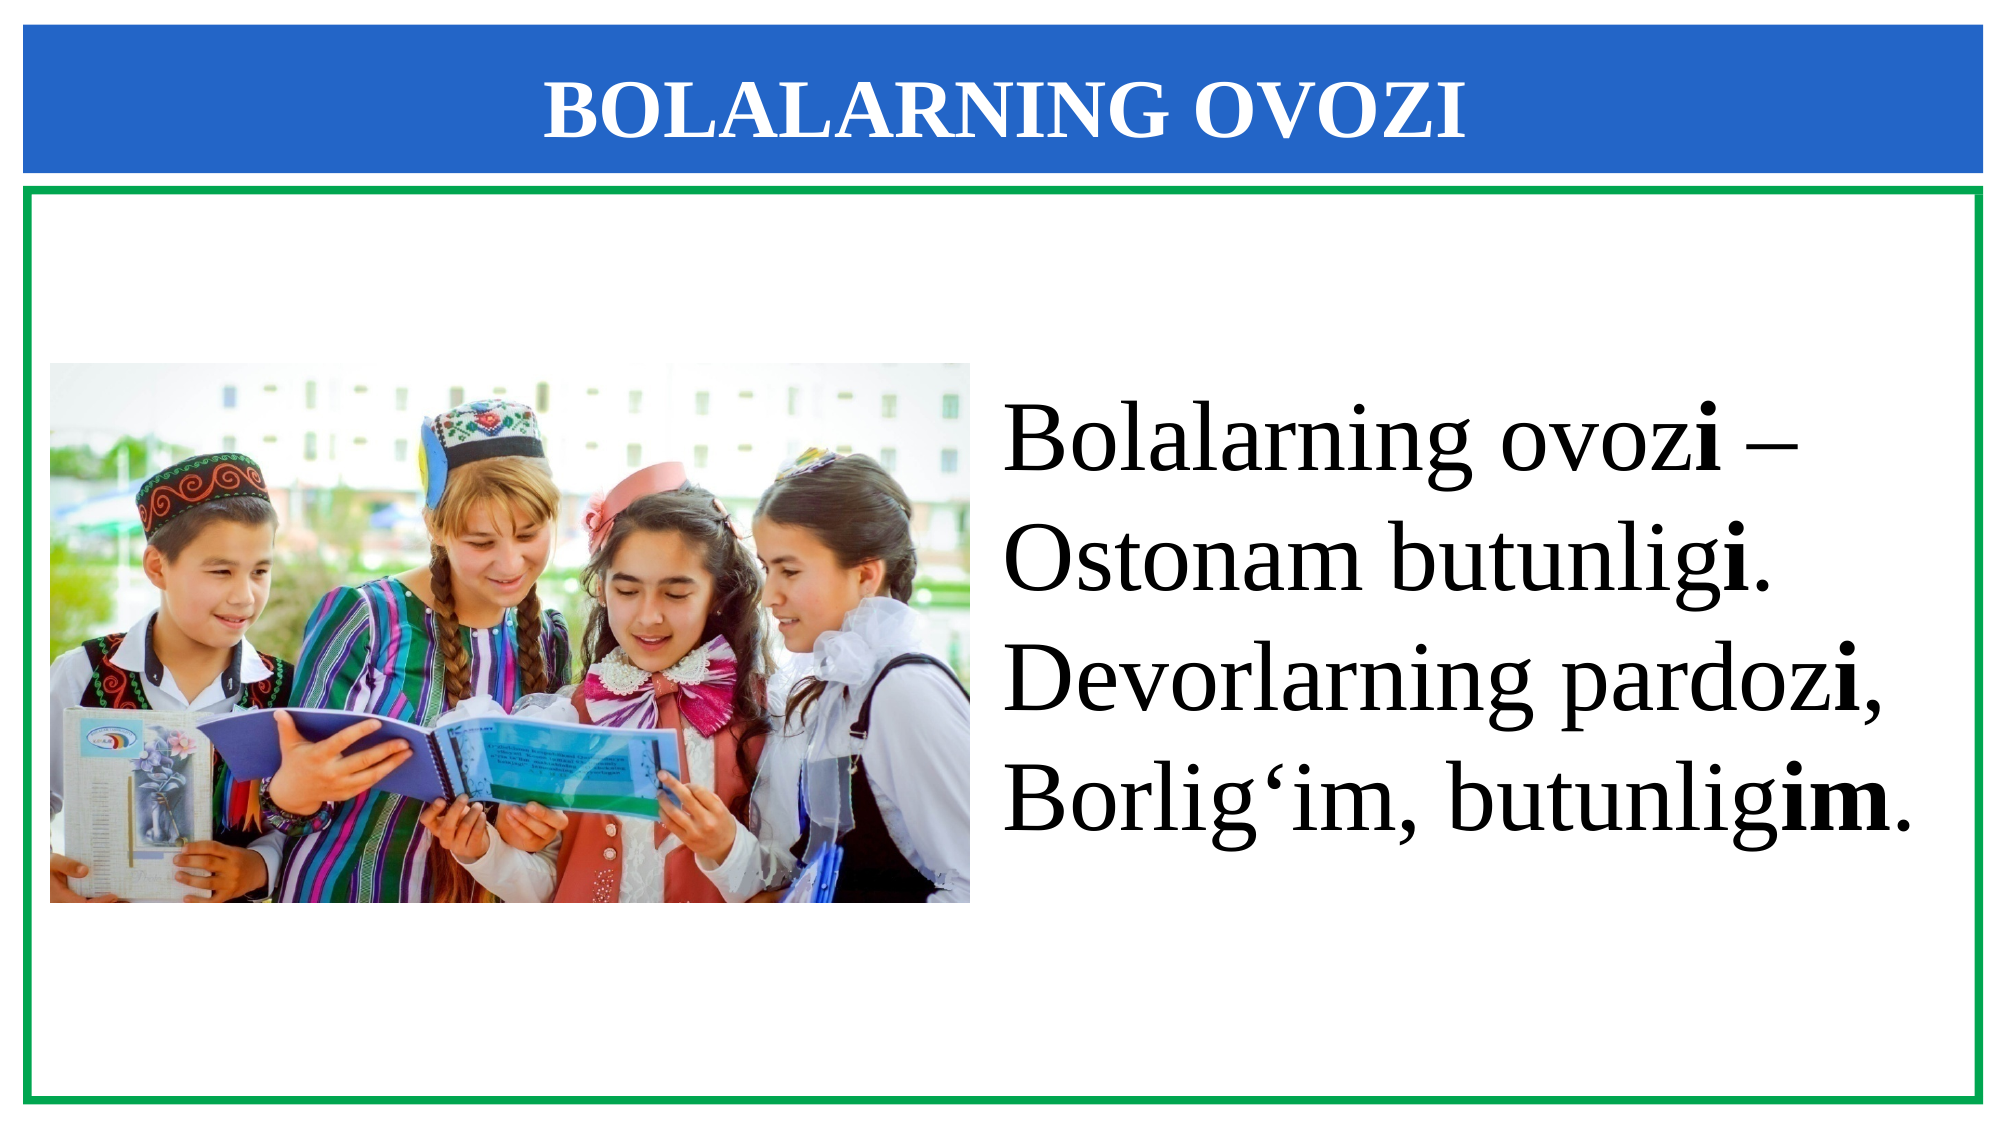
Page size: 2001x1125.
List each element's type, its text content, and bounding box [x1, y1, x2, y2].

picture [50, 362, 970, 903]
text_box Bolalarning ovozi – Ostonam butunligi. Devorlarning pardozi, Borlig‘im, butunligim. [988, 363, 1938, 858]
text_box BOLALARNING OVOZI [402, 46, 1610, 162]
